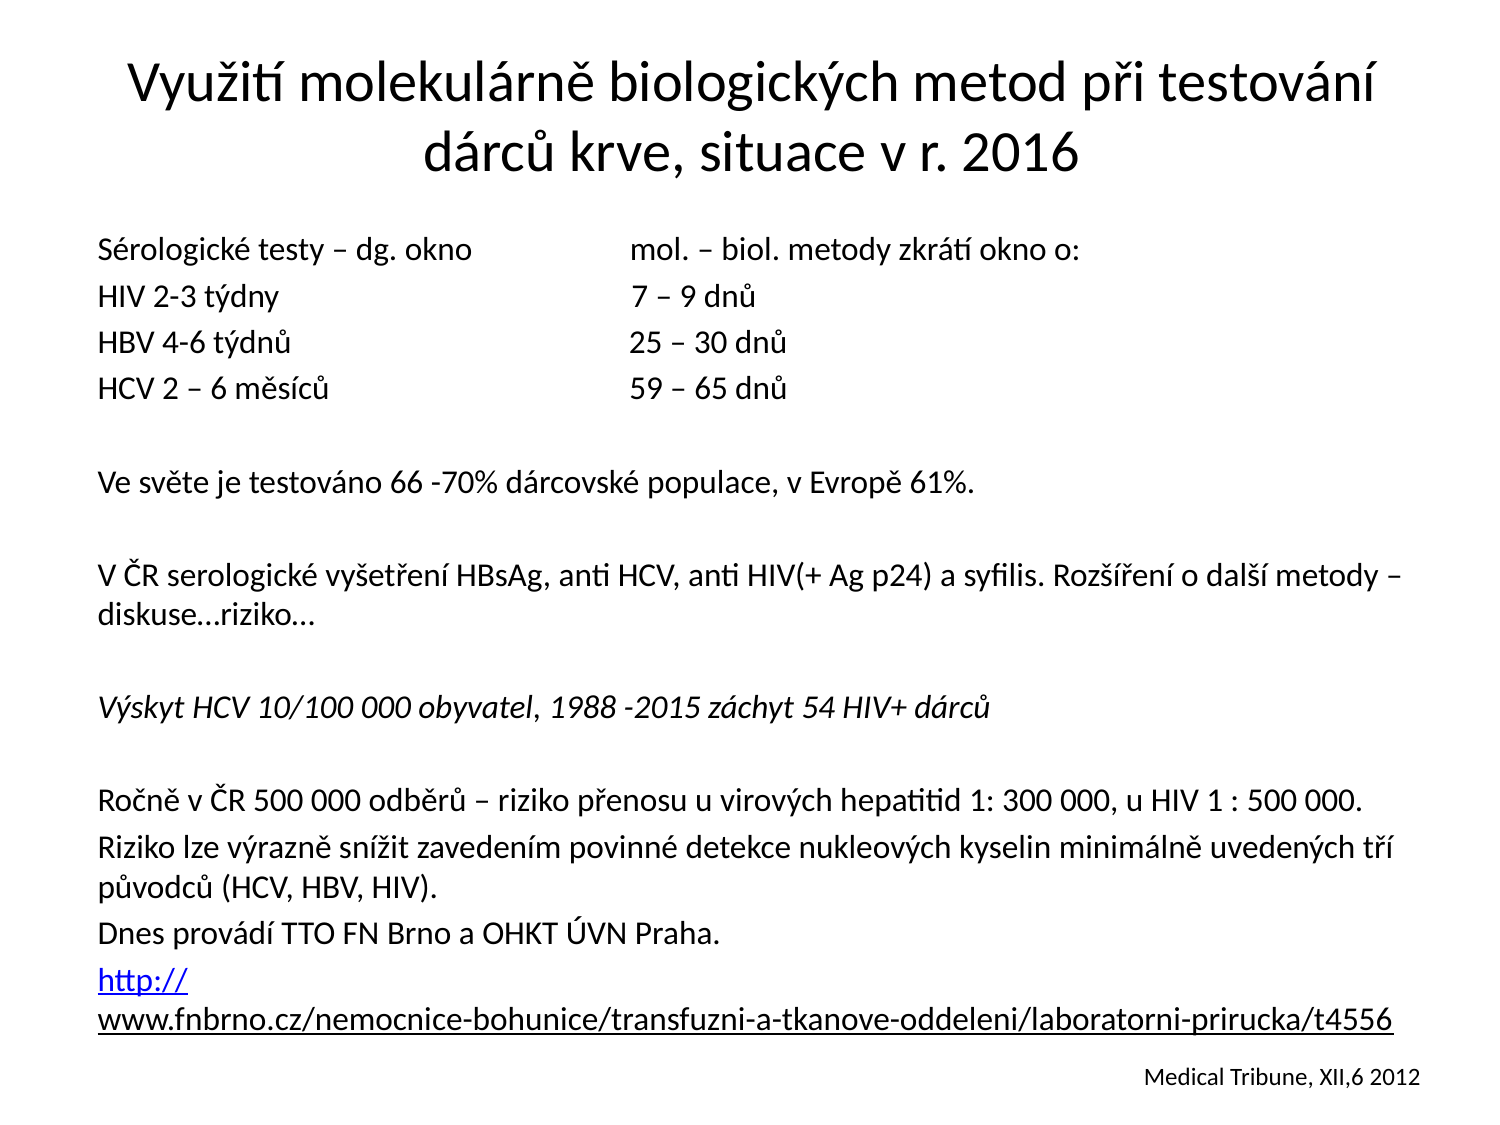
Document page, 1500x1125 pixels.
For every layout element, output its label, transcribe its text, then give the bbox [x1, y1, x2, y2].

title Využití molekulárně biologických metod při testování dárců krve, situace v r. 2016 [76, 19, 1427, 207]
list Sérologické testy – dg. okno mol. – biol. metody zkrátí okno o: HIV 2-3 týdny 7 – 9 dnů HBV 4-6 týdnů 25 – 30 dnů HCV 2 – 6 měsíců 59 – 65 dnů Ve světe je testováno 66 -70% dárcovské populace, v Evropě 61%. V ČR serologické vyšetření HBsAg, anti HCV, anti HIV(+ Ag p24) a syfilis. Rozšíření o další metody – diskuse…riziko… Výskyt HCV 10/100 000 obyvatel, 1988 -2015 záchyt 54 HIV+ dárců Ročně v ČR 500 000 odběrů – riziko přenosu u virových hepatitid 1: 300 000, u HIV 1 : 500 000. Riziko lze výrazně snížit zavedením povinné detekce nukleových kyselin minimálně uvedených tří původců (HCV, HBV, HIV). Dnes provádí TTO FN Brno a OHKT ÚVN Praha. http://www.fnbrno.cz/nemocnice-bohunice/transfuzni-a-tkanove-oddeleni/laboratorni-prirucka/t4556 [82, 219, 1433, 1076]
text_box Medical Tribune, XII,6 2012 [1129, 1052, 1437, 1098]
